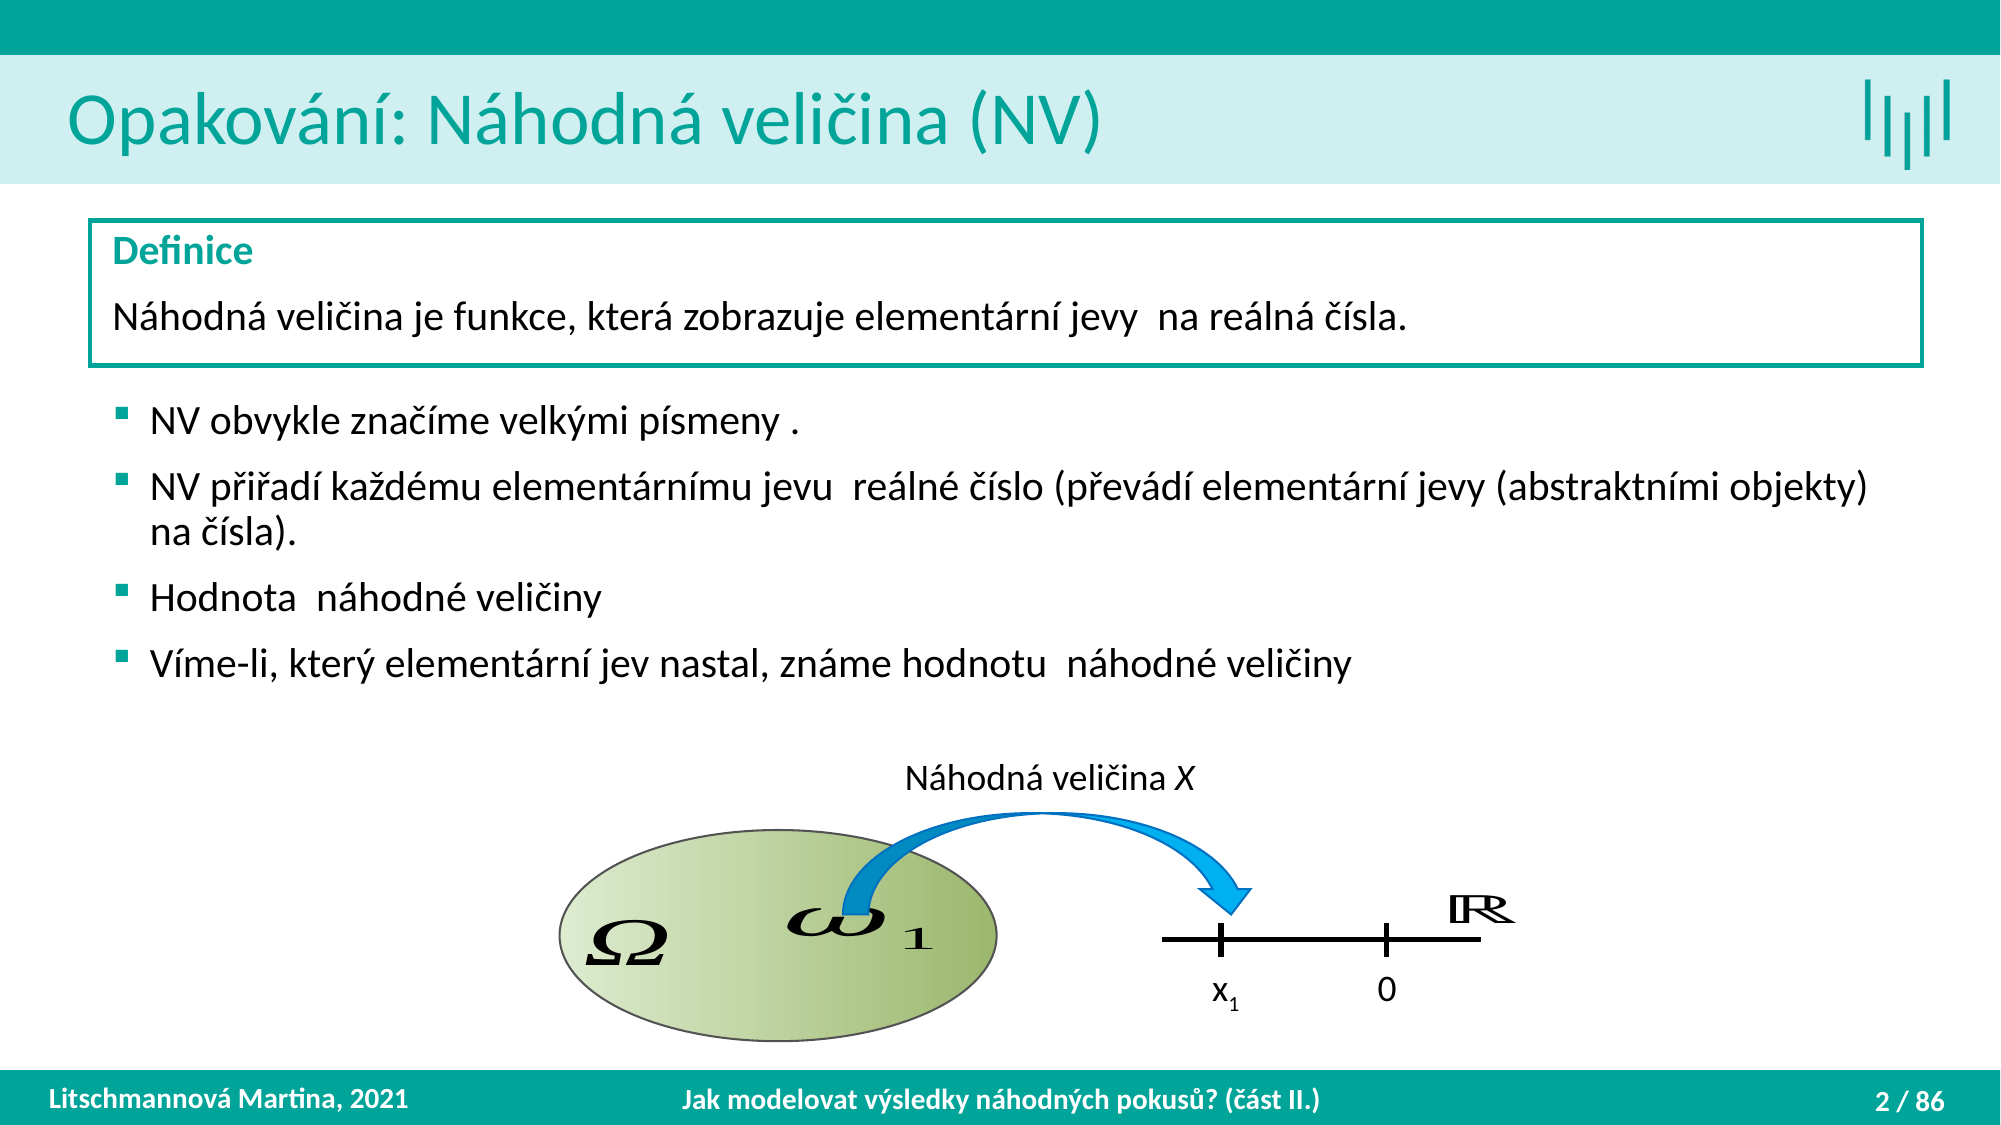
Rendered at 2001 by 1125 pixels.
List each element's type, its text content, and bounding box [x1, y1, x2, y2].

footer Jak modelovat výsledky náhodných pokusů? (část II.) [664, 1070, 1340, 1125]
slide_number Litschmannová Martina, 2021 [33, 1070, 484, 1124]
picture [1852, 69, 1960, 178]
slide_number 2 / 86 [1509, 1072, 1960, 1125]
text_box [89, 220, 1923, 367]
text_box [559, 745, 1523, 1042]
list Opakování: Náhodná veličina (NV) [52, 59, 1835, 181]
